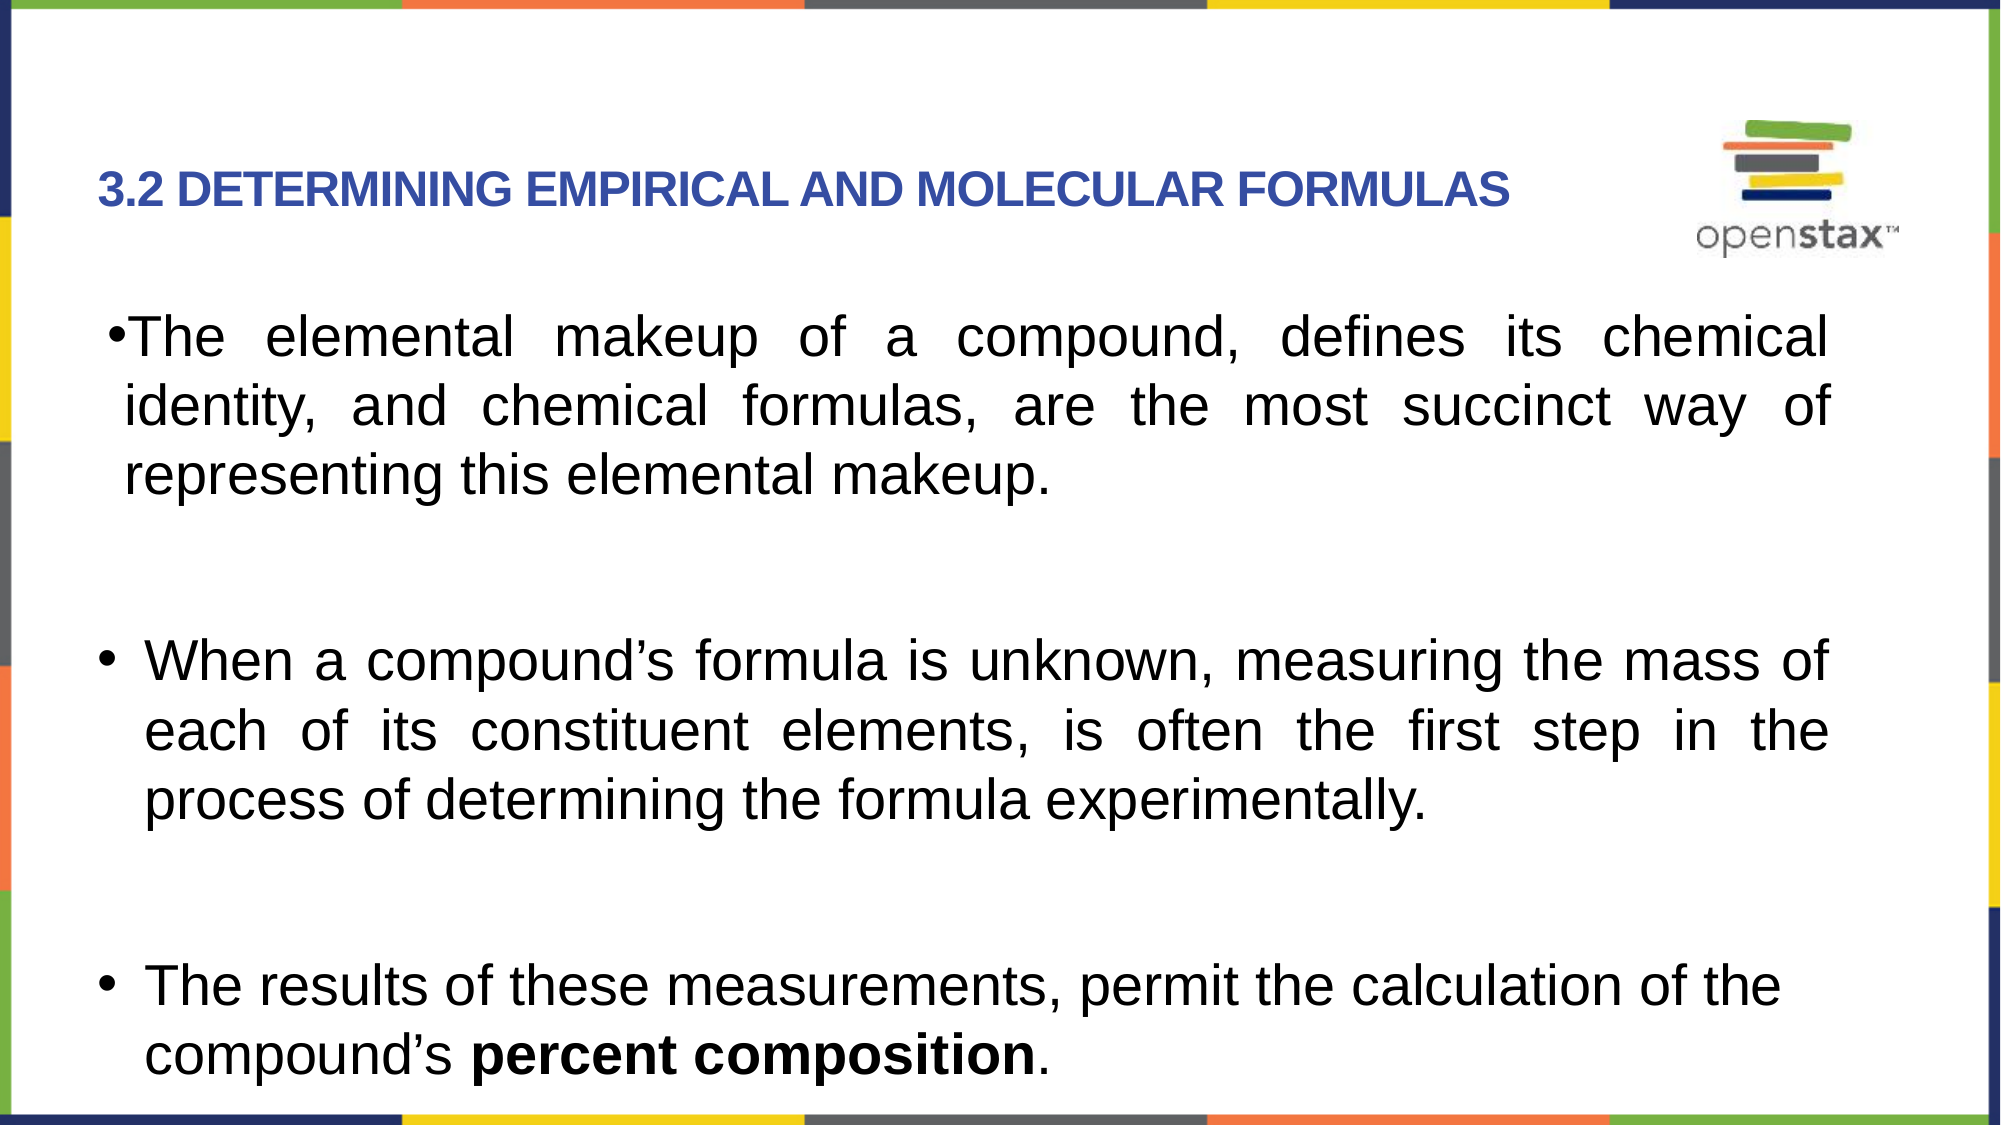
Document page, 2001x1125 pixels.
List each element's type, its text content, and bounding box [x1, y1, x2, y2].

list The elemental makeup of a compound, defines its chemical identity, and chemical formulas, are the most succinct way of representing this elemental makeup. When a compound’s formula is unknown, measuring the mass of each of its constituent elements, is often the first step in the process of determining the formula experimentally. The results of these measurements, permit the calculation of the compound’s percent composition. [82, 291, 1847, 1097]
picture [0, 0, 2001, 1125]
title 3.2 Determining Empirical and Molecular Formulas [82, 116, 1562, 225]
